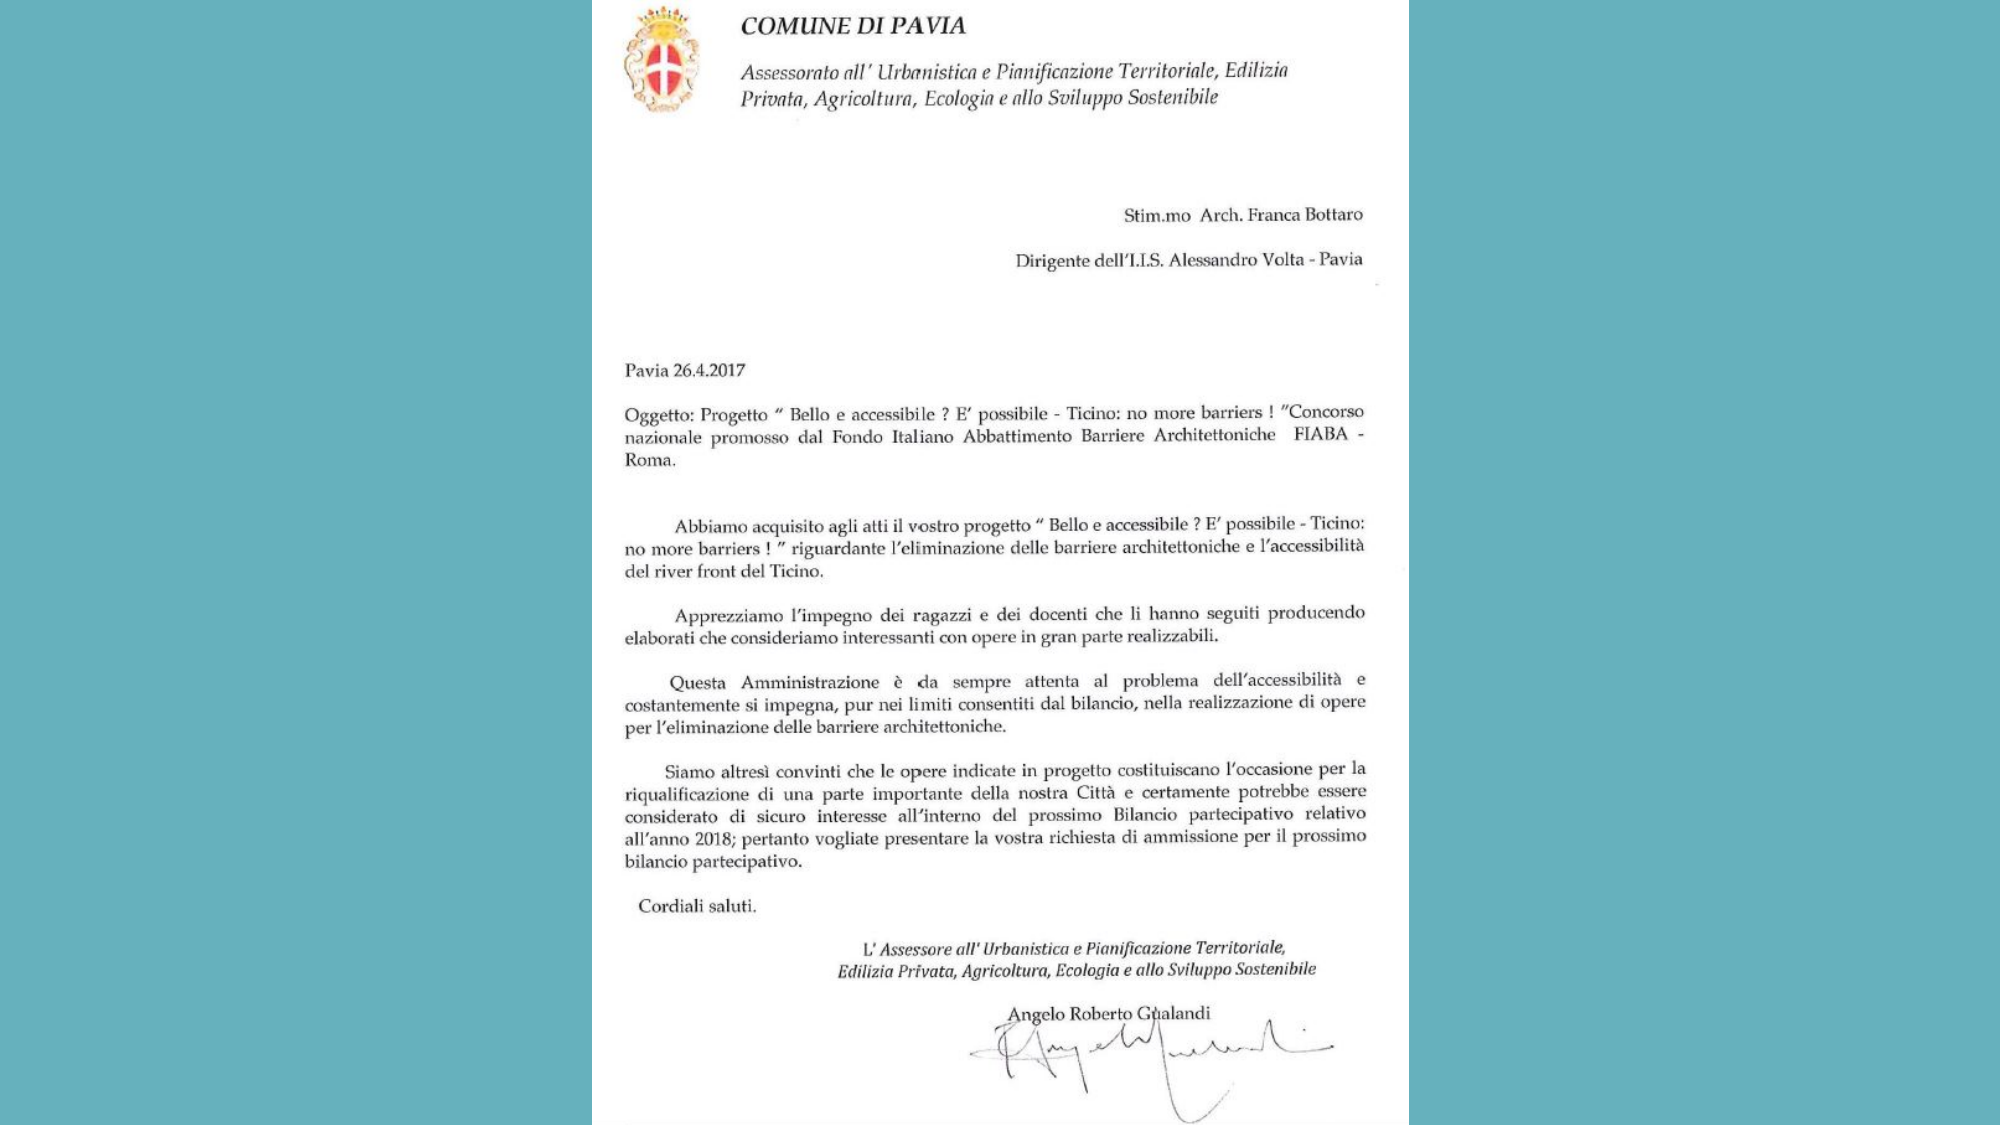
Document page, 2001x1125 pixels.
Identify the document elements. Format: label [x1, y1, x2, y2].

list [592, 0, 1409, 1125]
